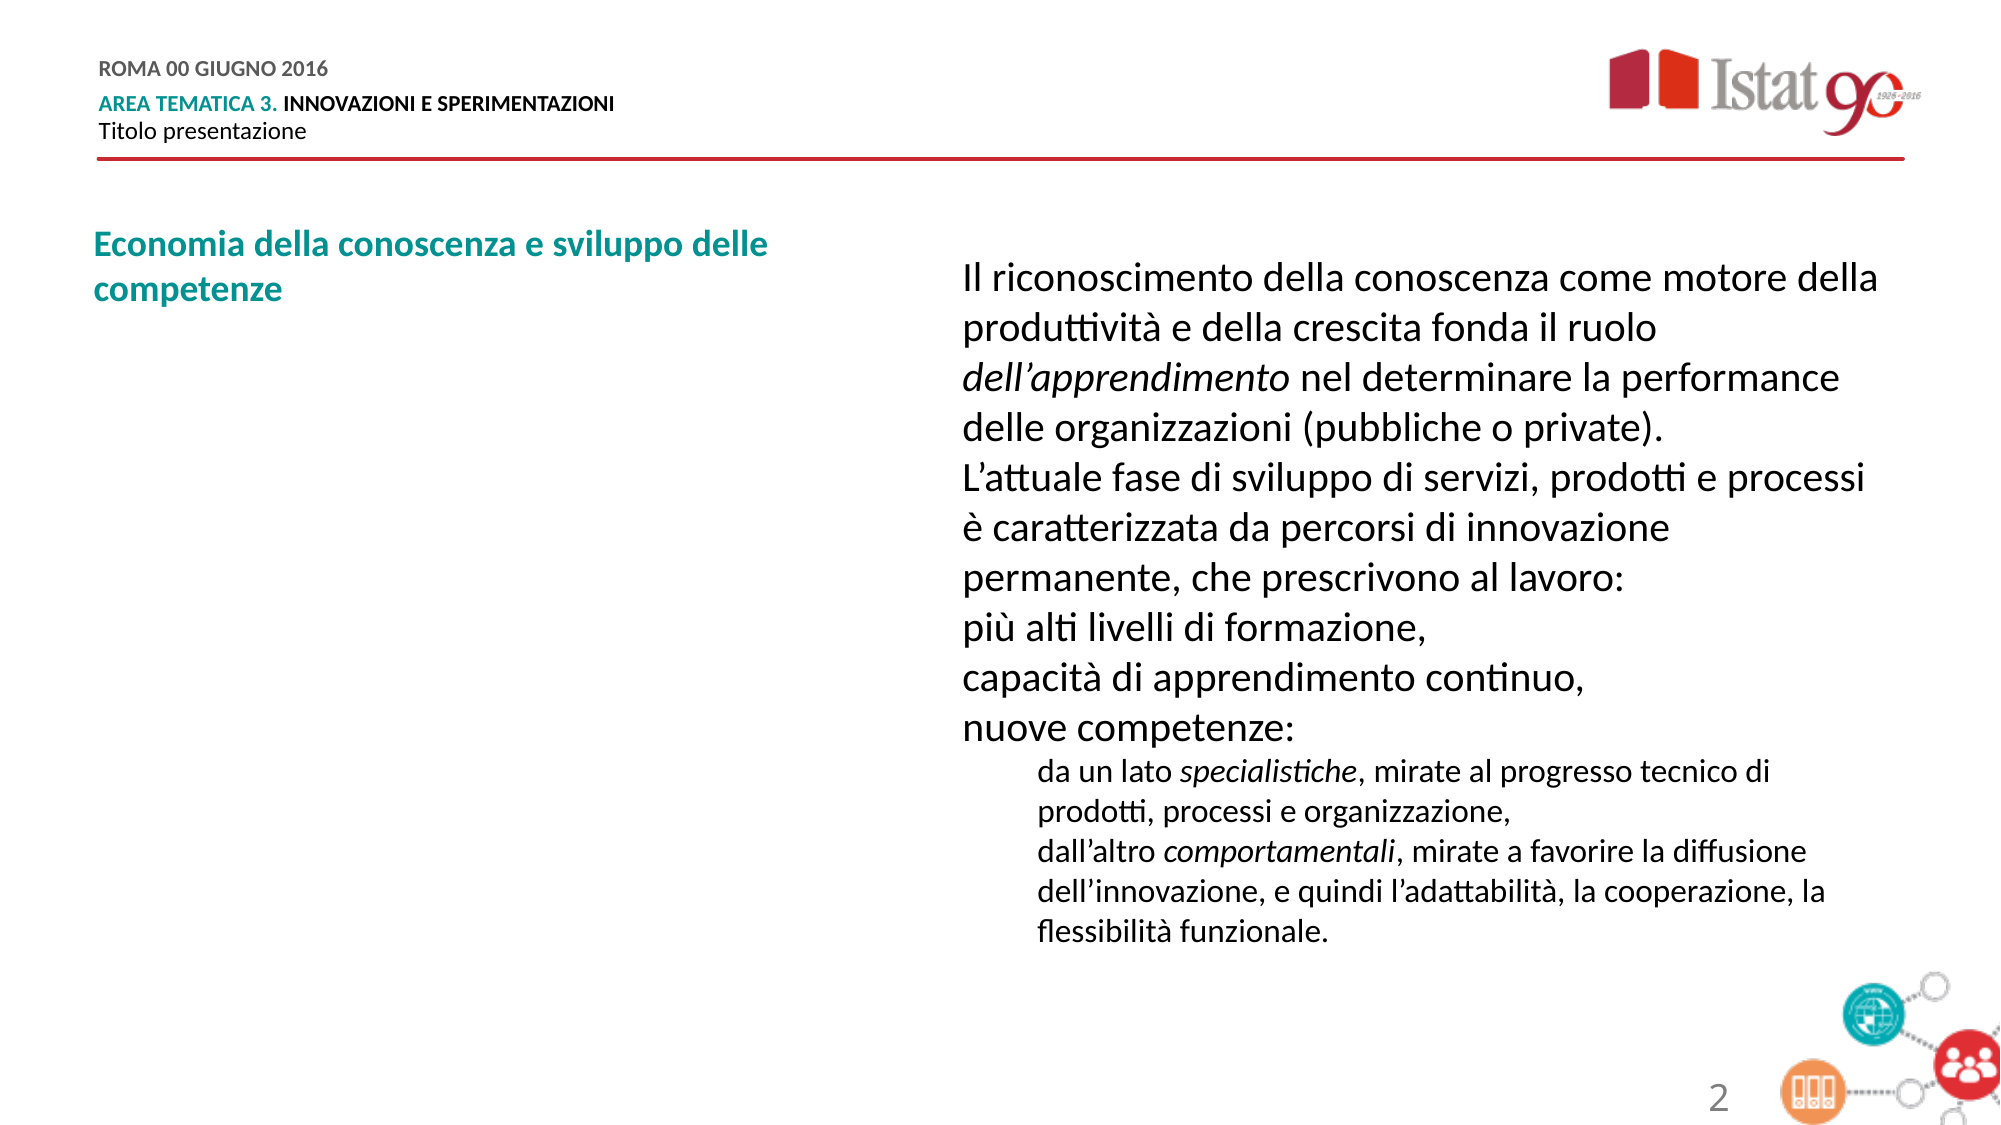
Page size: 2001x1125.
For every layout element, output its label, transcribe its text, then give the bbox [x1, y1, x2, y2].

picture [1602, 29, 1928, 159]
subtitle Il riconoscimento della conoscenza come motore della produttività e della crescita fonda il ruolo dell’apprendimento nel determinare la performance delle organizzazioni (pubbliche o private). L’attuale fase di sviluppo di servizi, prodotti e processi è caratterizzata da percorsi di innovazione permanente, che prescrivono al lavoro: più alti livelli di formazione, capacità di apprendimento continuo, nuove competenze: da un lato specialistiche, mirate al progresso tecnico di prodotti, processi e organizzazione, dall’altro comportamentali, mirate a favorire la diffusione dell’innovazione, e quindi l’adattabilità, la cooperazione, la flessibilità funzionale. [947, 241, 1905, 997]
slide_number 2 [1294, 1066, 1745, 1125]
title Economia della conoscenza e sviluppo delle competenze [93, 218, 813, 639]
